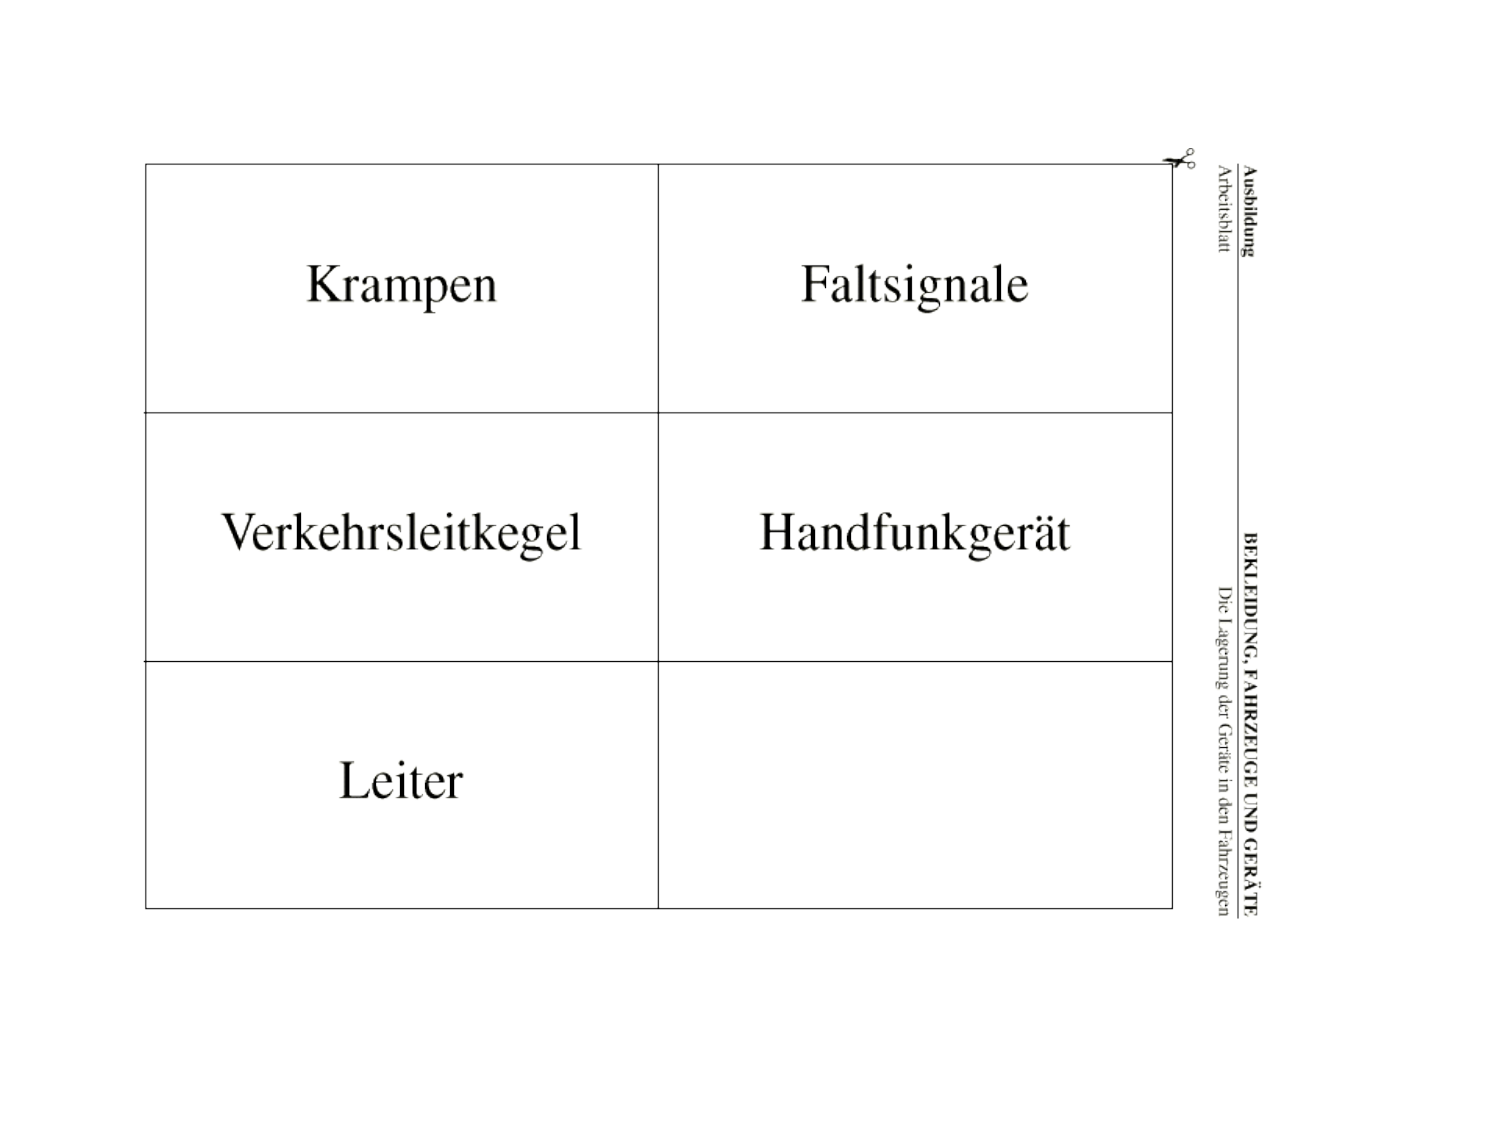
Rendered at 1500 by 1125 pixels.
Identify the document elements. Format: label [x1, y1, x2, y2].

picture [124, 148, 1376, 977]
